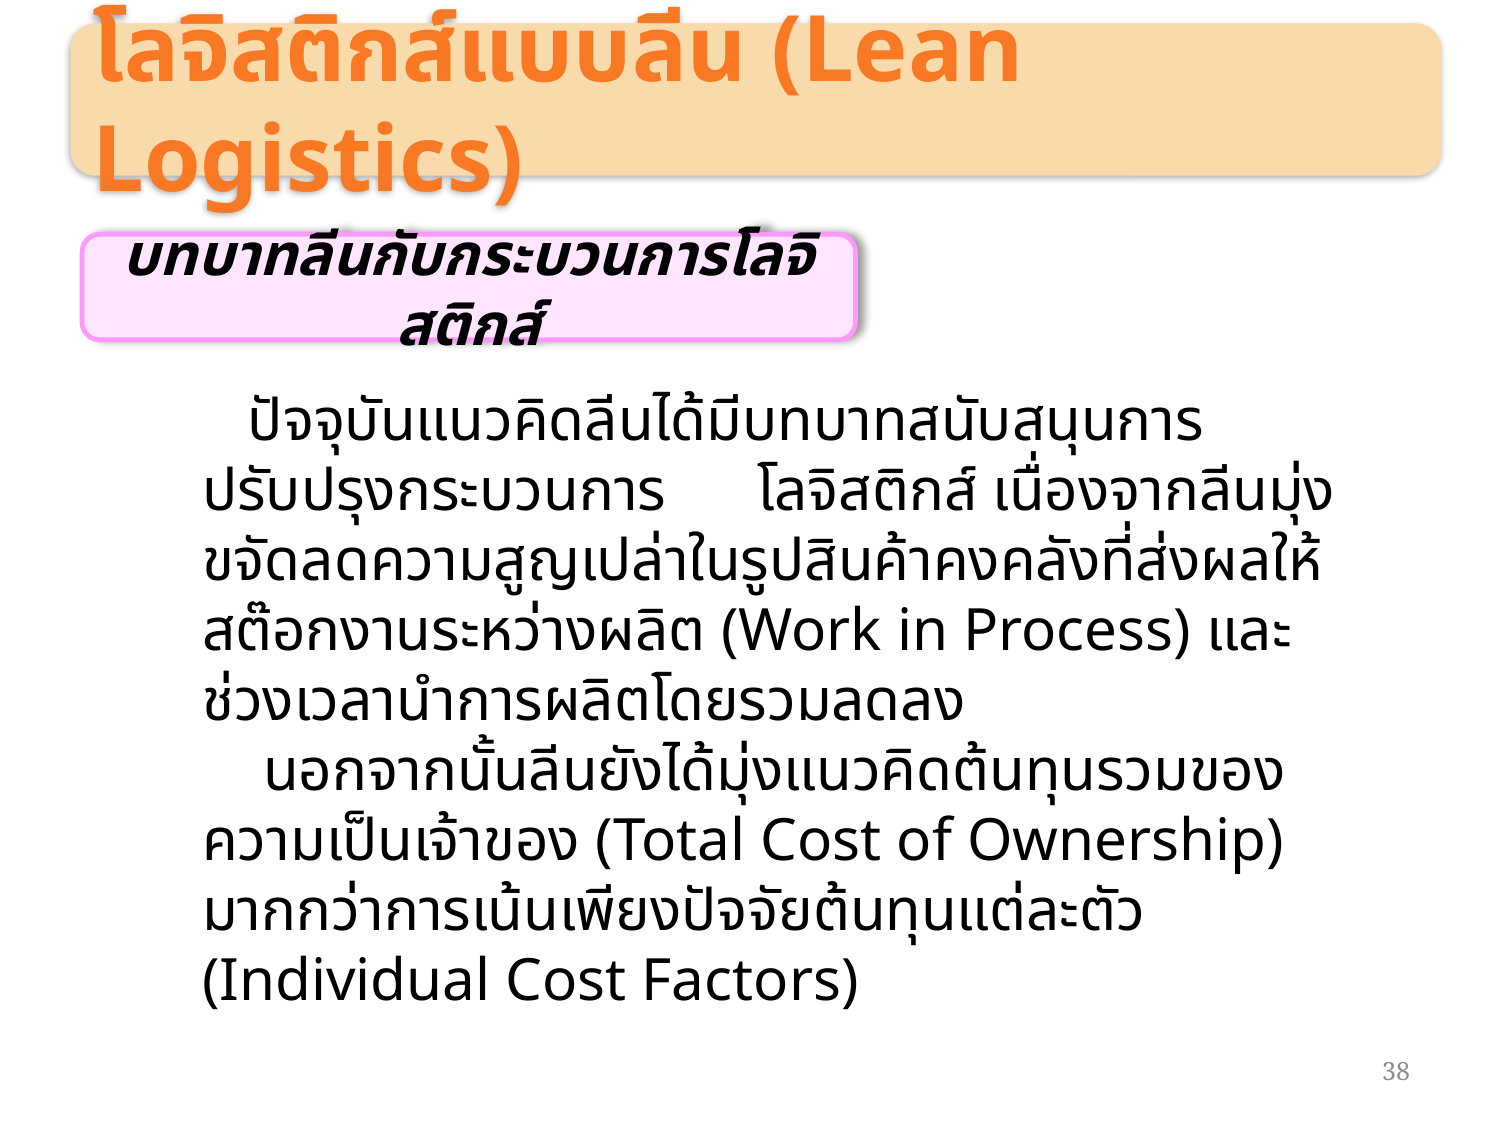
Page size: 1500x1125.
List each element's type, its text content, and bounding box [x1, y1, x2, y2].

text_box ปัจจุบันแนวคิดลีนได้มีบทบาทสนับสนุนการปรับปรุงกระบวนการ โลจิสติกส์ เนื่องจากลีนมุ่งขจัดลดความสูญเปล่าในรูปสินค้าคงคลังที่ส่งผลให้ สต๊อกงานระหว่างผลิต (Work in Process) และช่วงเวลานำการผลิตโดยรวมลดลง นอกจากนั้นลีนยังได้มุ่งแนวคิดต้นทุนรวมของความเป็นเจ้าของ (Total Cost of Ownership) มากกว่าการเน้นเพียงปัจจัยต้นทุนแต่ละตัว (Individual Cost Factors) [187, 375, 1395, 1020]
text_box บทบาทลีนกับกระบวนการโลจิสติกส์ [79, 232, 858, 342]
text_box โลจิสติกส์แบบลีน (Lean Logistics) [70, 23, 1442, 176]
slide_number 38 [1074, 1042, 1425, 1103]
